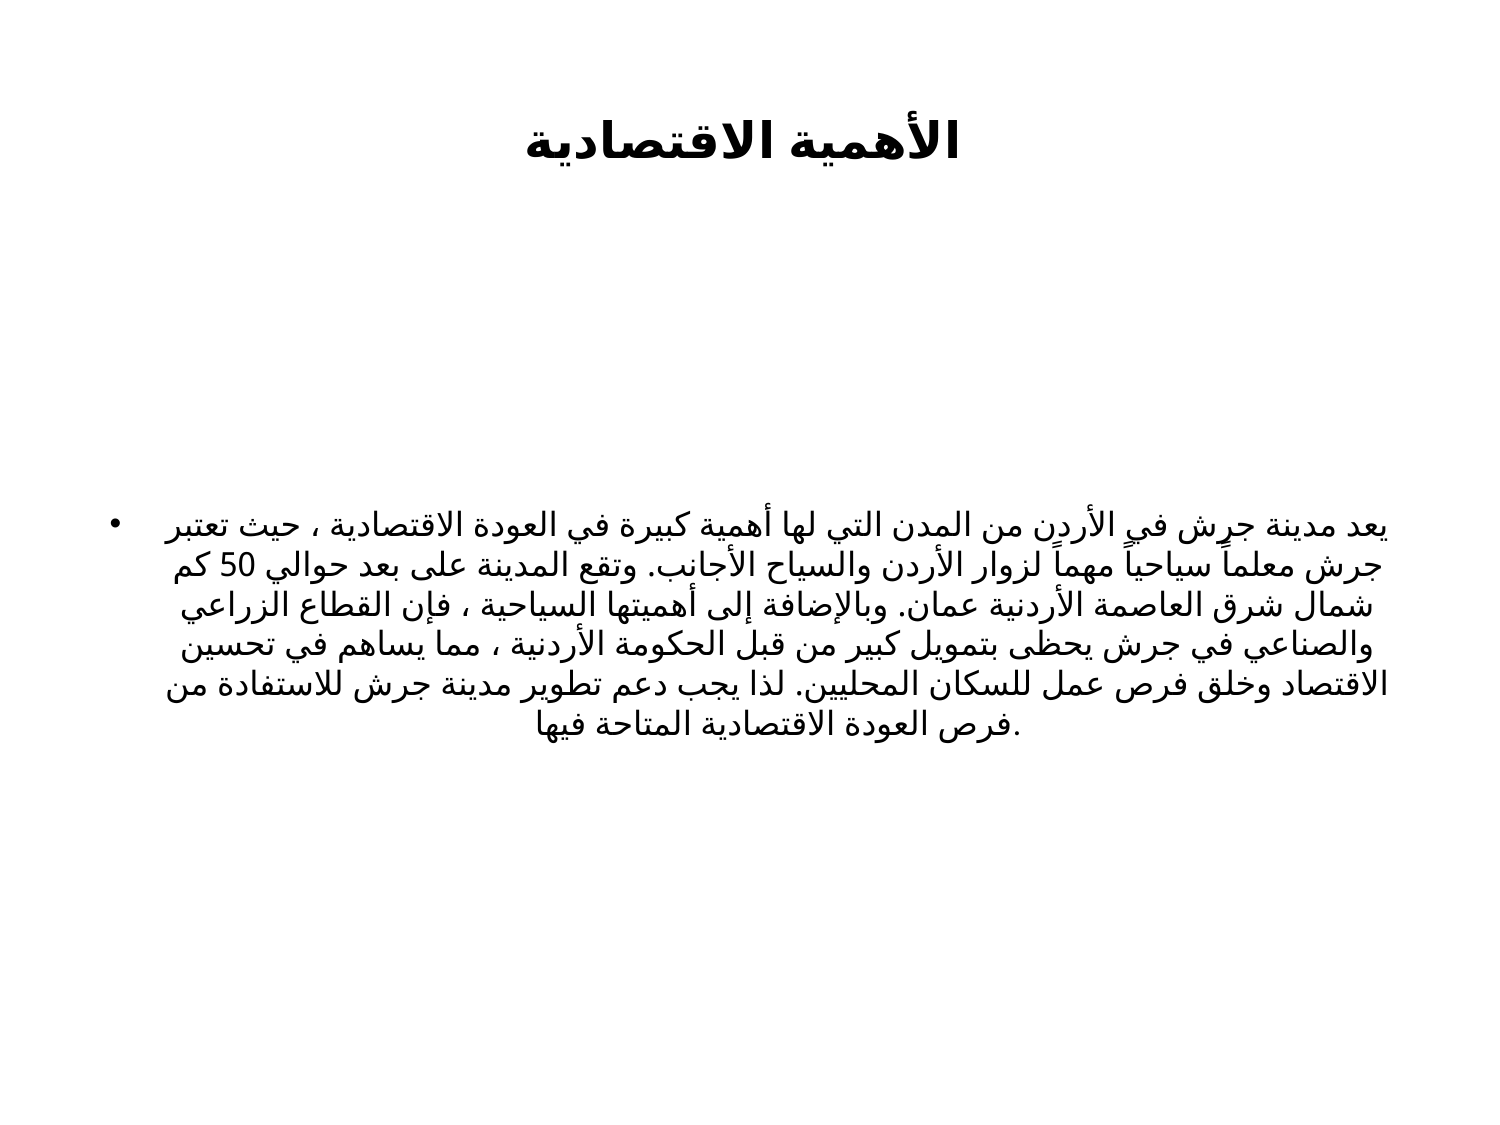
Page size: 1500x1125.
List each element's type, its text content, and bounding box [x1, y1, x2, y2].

title الأهمية الاقتصادية [75, 45, 1425, 233]
list يعد مدينة جرش في الأردن من المدن التي لها أهمية كبيرة في العودة الاقتصادية ، حيث تعتبر جرش معلماً سياحياً مهماً لزوار الأردن والسياح الأجانب. وتقع المدينة على بعد حوالي 50 كم شمال شرق العاصمة الأردنية عمان. وبالإضافة إلى أهميتها السياحية ، فإن القطاع الزراعي والصناعي في جرش يحظى بتمويل كبير من قبل الحكومة الأردنية ، مما يساهم في تحسين الاقتصاد وخلق فرص عمل للسكان المحليين. لذا يجب دعم تطوير مدينة جرش للاستفادة من فرص العودة الاقتصادية المتاحة فيها. [75, 495, 1425, 785]
